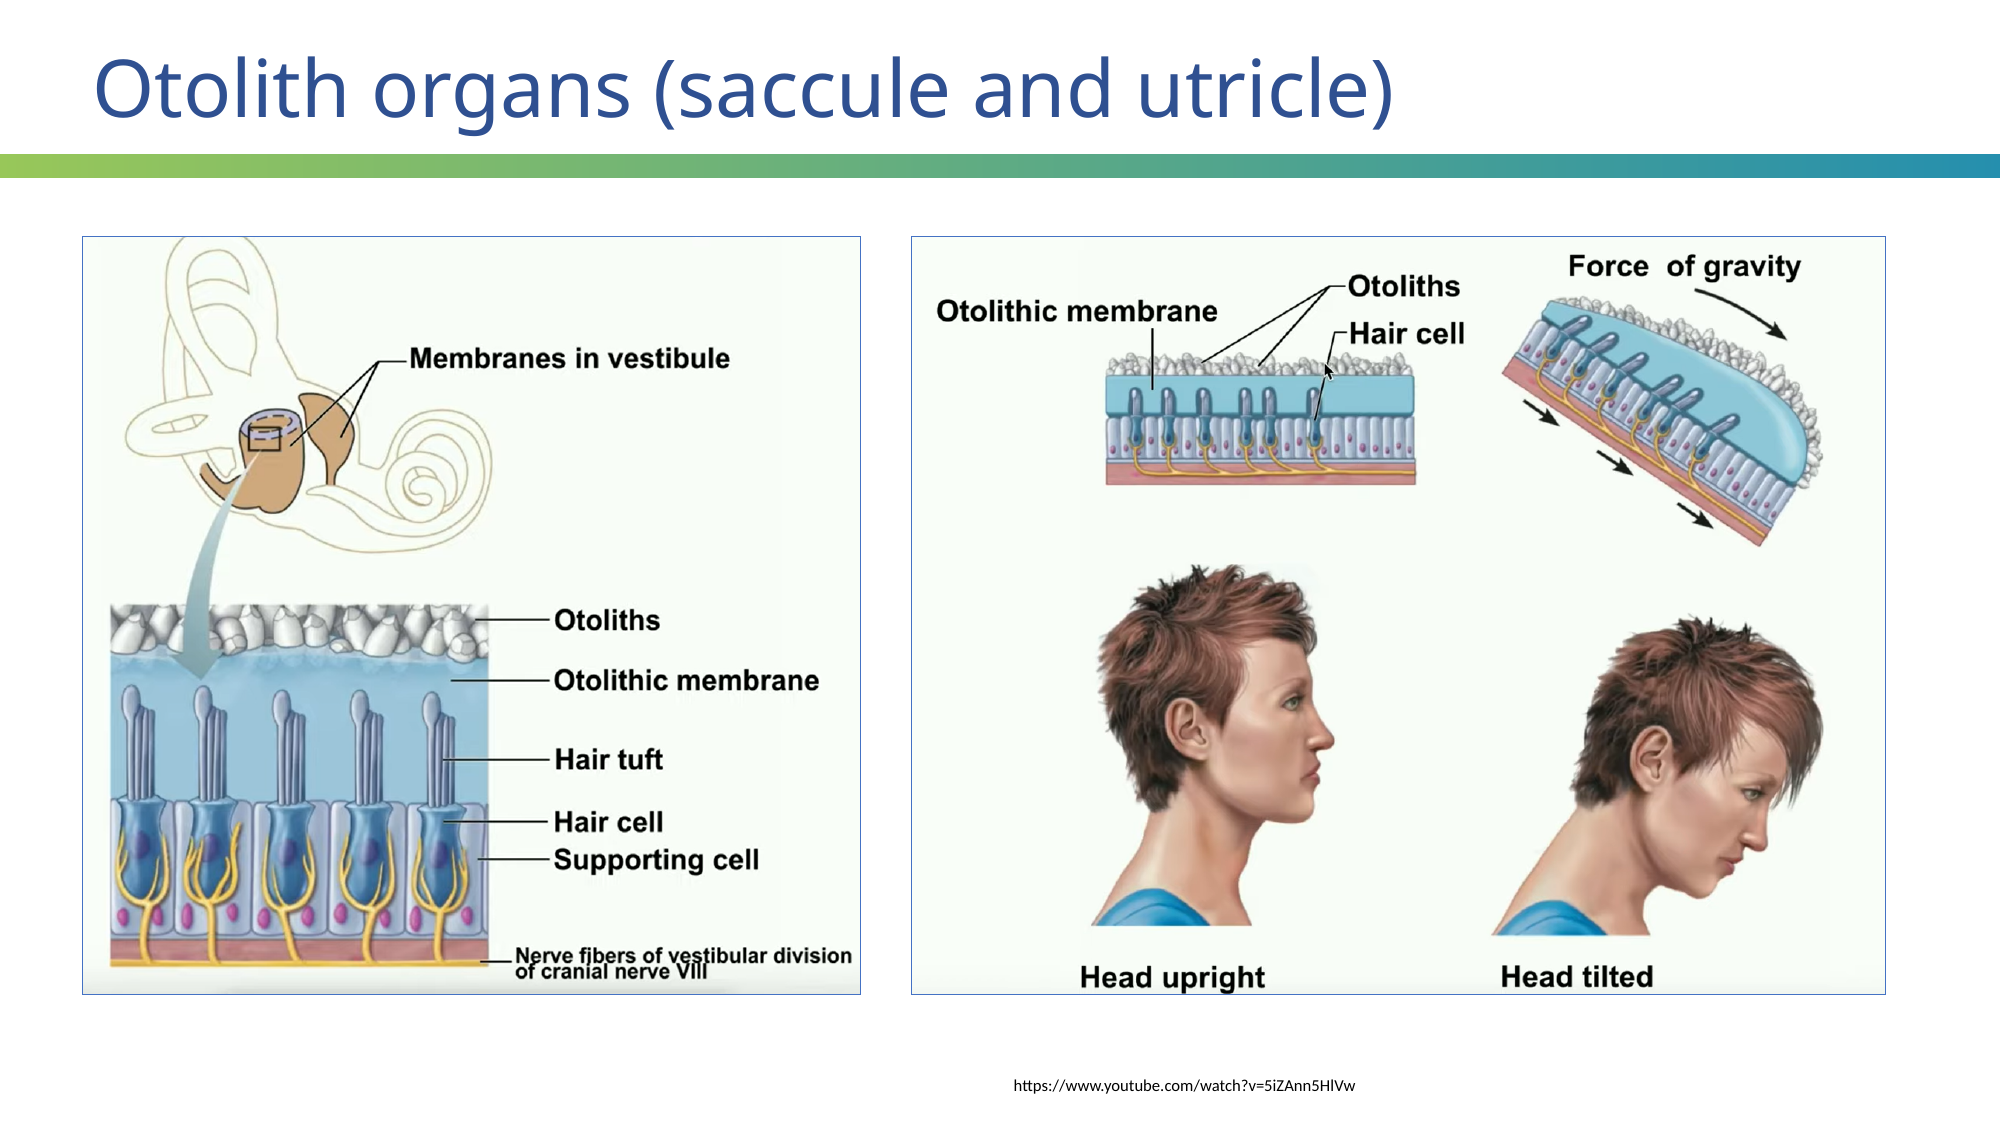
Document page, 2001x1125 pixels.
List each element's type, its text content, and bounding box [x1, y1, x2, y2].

text_box [197, 225, 1177, 340]
text_box Otolith organs (saccule and utricle) [77, 40, 1421, 143]
picture [81, 236, 861, 995]
text_box https://www.youtube.com/watch?v=5iZAnn5HlVw [998, 1067, 1372, 1103]
text_box [0, 154, 2000, 178]
picture [911, 236, 1886, 995]
